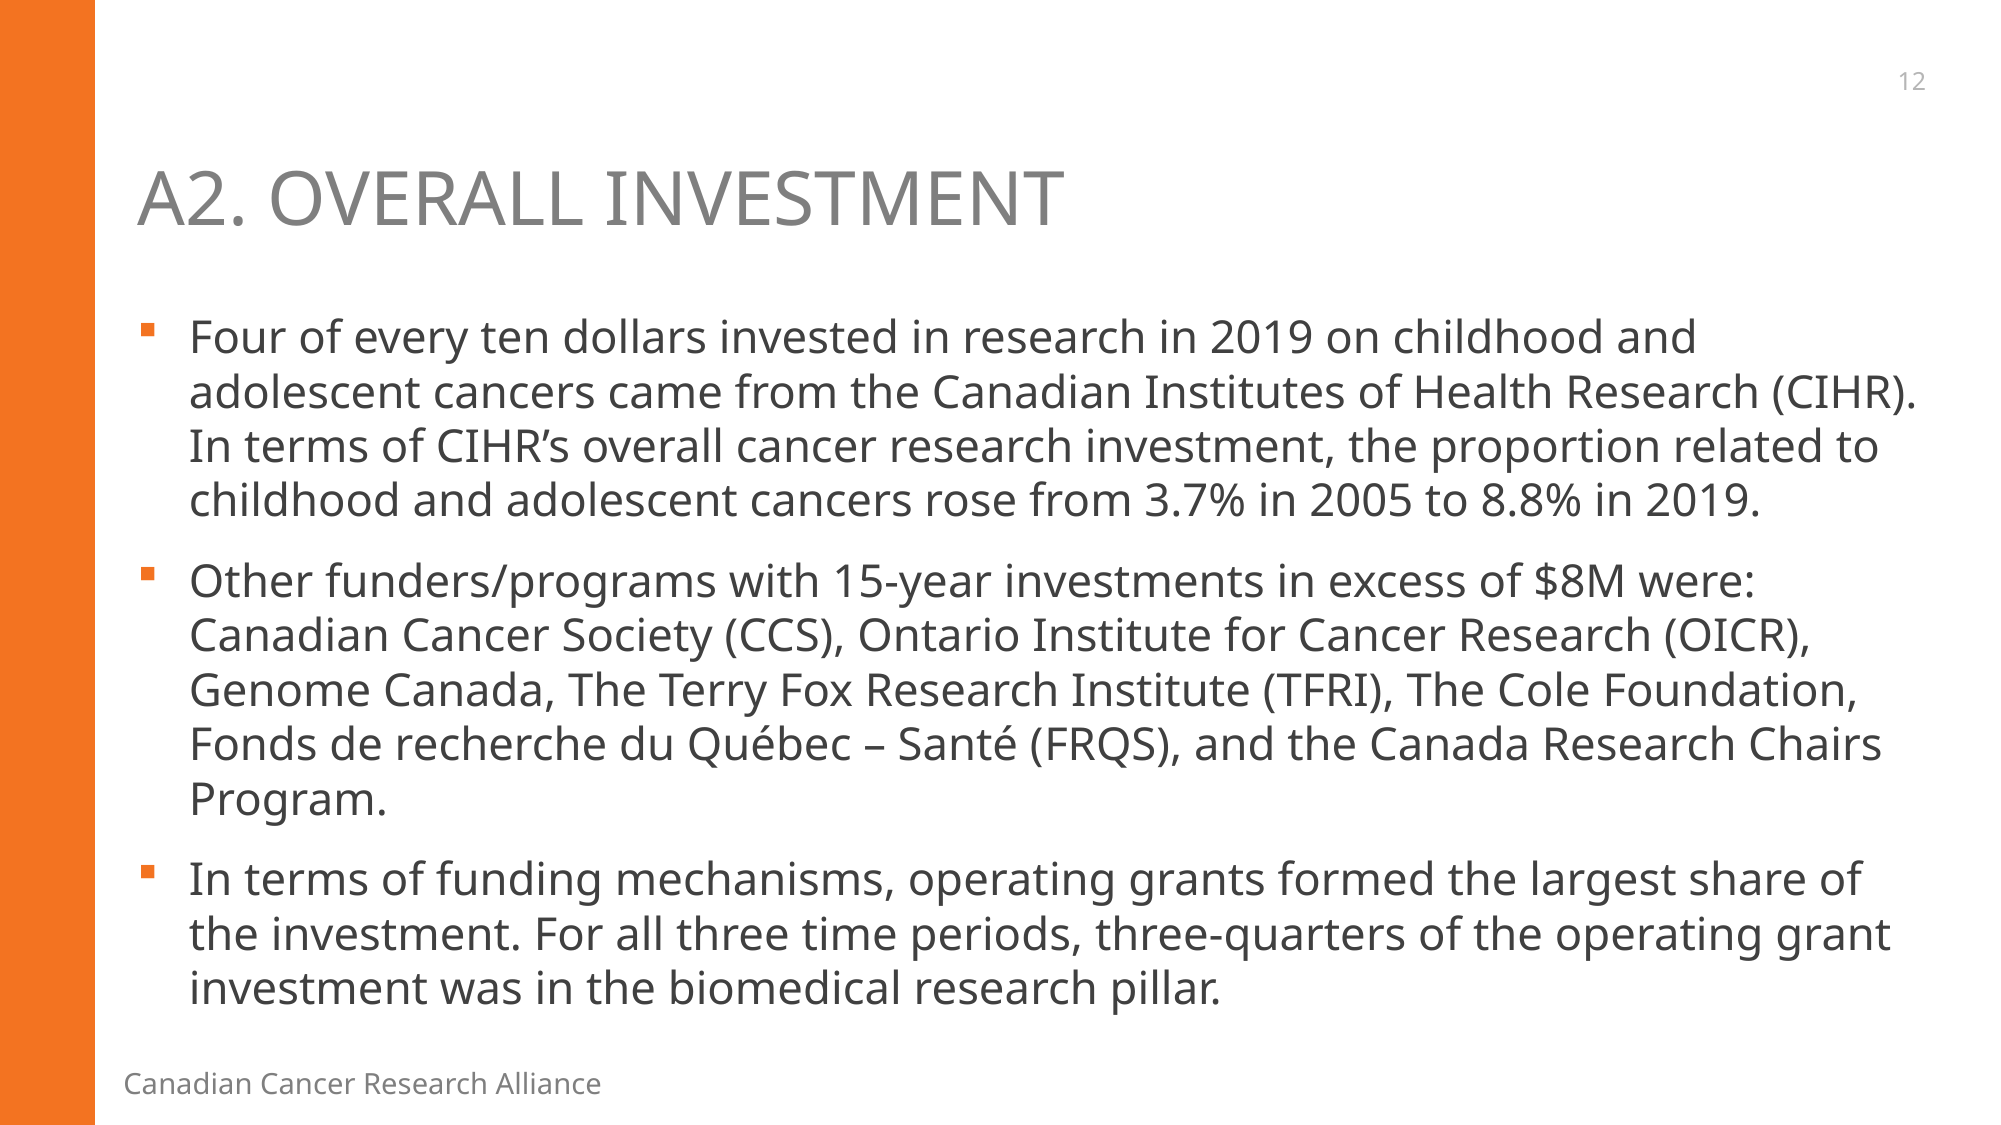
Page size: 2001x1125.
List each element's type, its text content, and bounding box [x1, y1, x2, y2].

slide_number 12 [1491, 52, 1942, 113]
title A2. Overall Investment [122, 112, 1938, 290]
list Four of every ten dollars invested in research in 2019 on childhood and adolescent cancers came from the Canadian Institutes of Health Research (CIHR). In terms of CIHR’s overall cancer research investment, the proportion related to childhood and adolescent cancers rose from 3.7% in 2005 to 8.8% in 2019. Other funders/programs with 15-year investments in excess of $8M were: Canadian Cancer Society (CCS), Ontario Institute for Cancer Research (OICR), Genome Canada, The Terry Fox Research Institute (TFRI), The Cole Foundation, Fonds de recherche du Québec – Santé (FRQS), and the Canada Research Chairs Program. In terms of funding mechanisms, operating grants formed the largest share of the investment. For all three time periods, three-quarters of the operating grant investment was in the biomedical research pillar. [122, 300, 1942, 1047]
